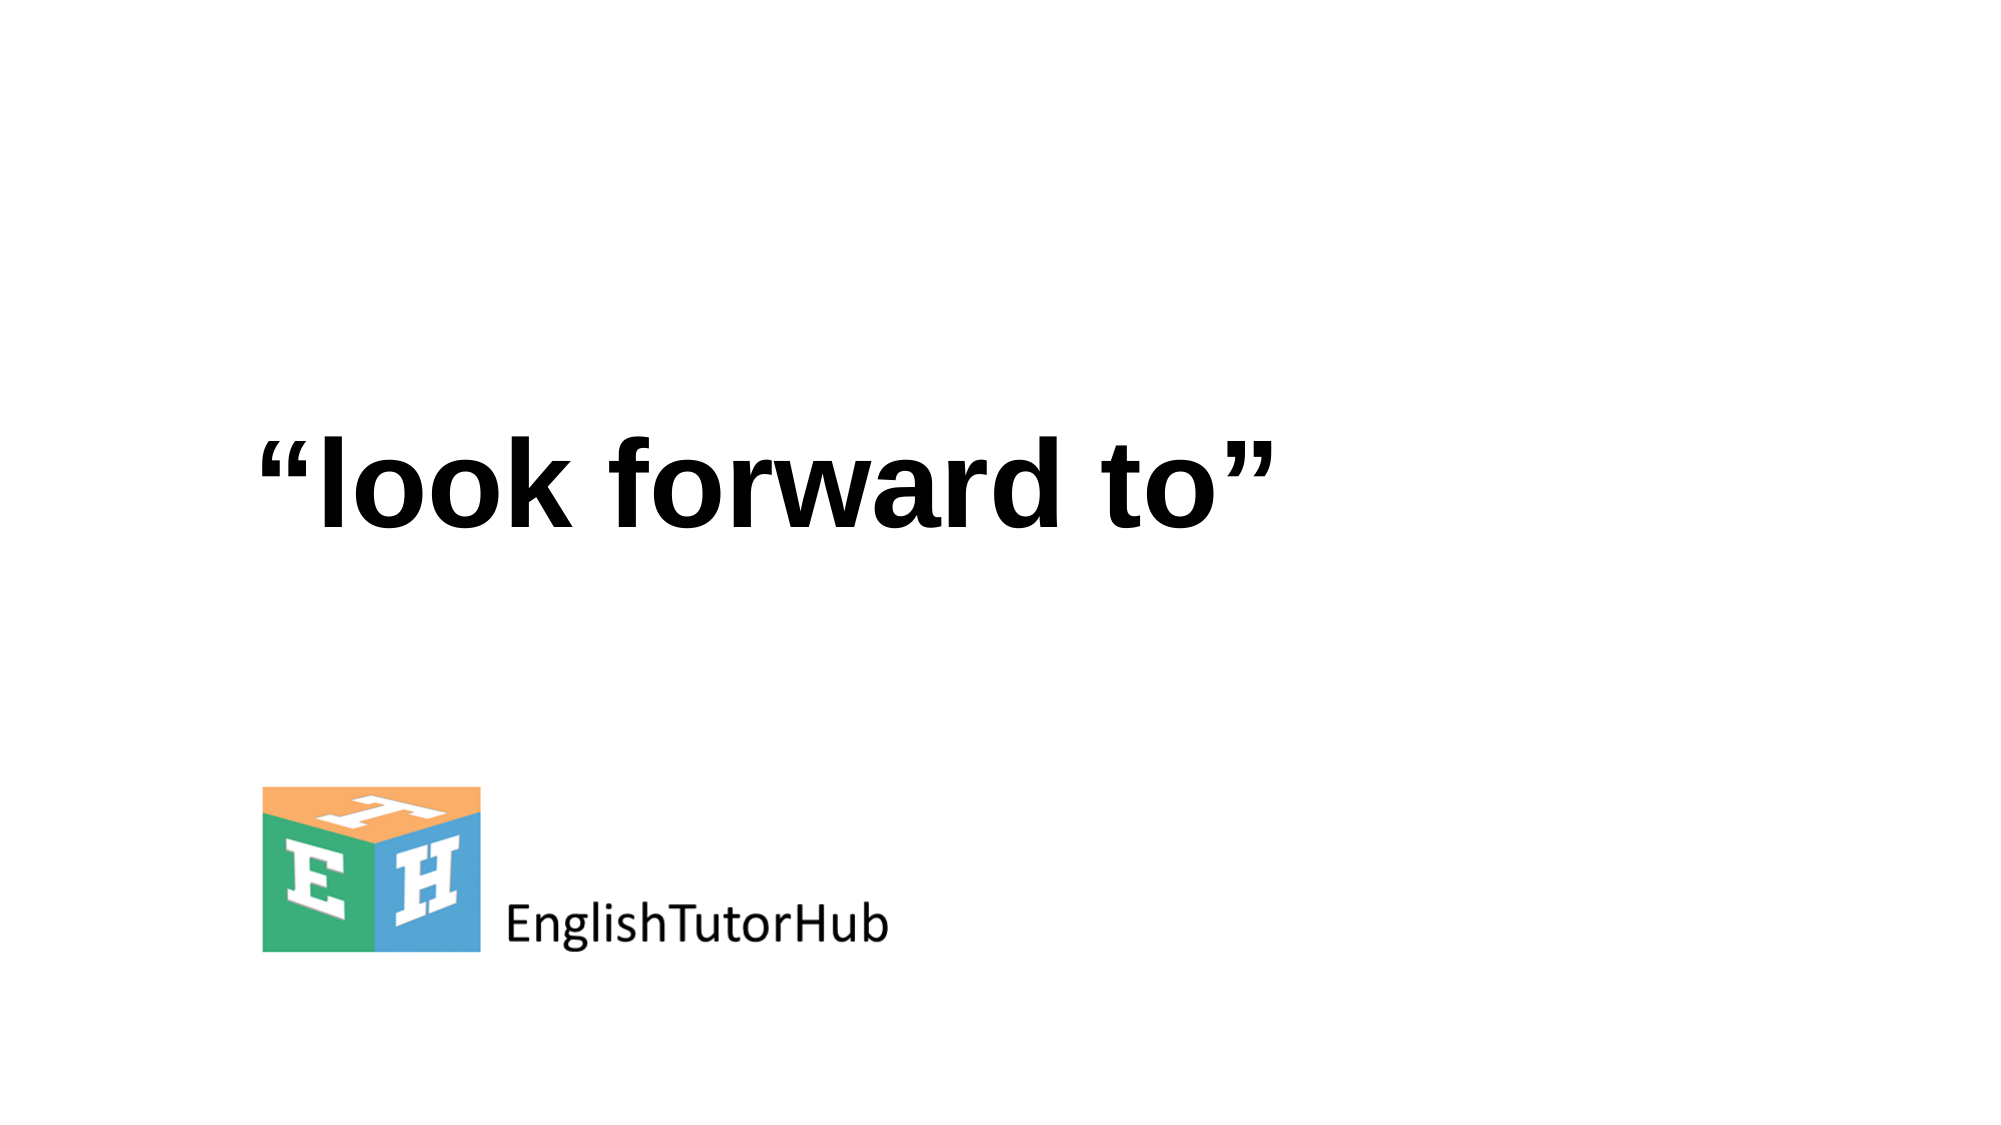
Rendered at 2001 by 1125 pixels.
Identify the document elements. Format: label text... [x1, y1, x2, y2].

picture [254, 784, 925, 993]
title “look forward to” [239, 170, 1739, 563]
